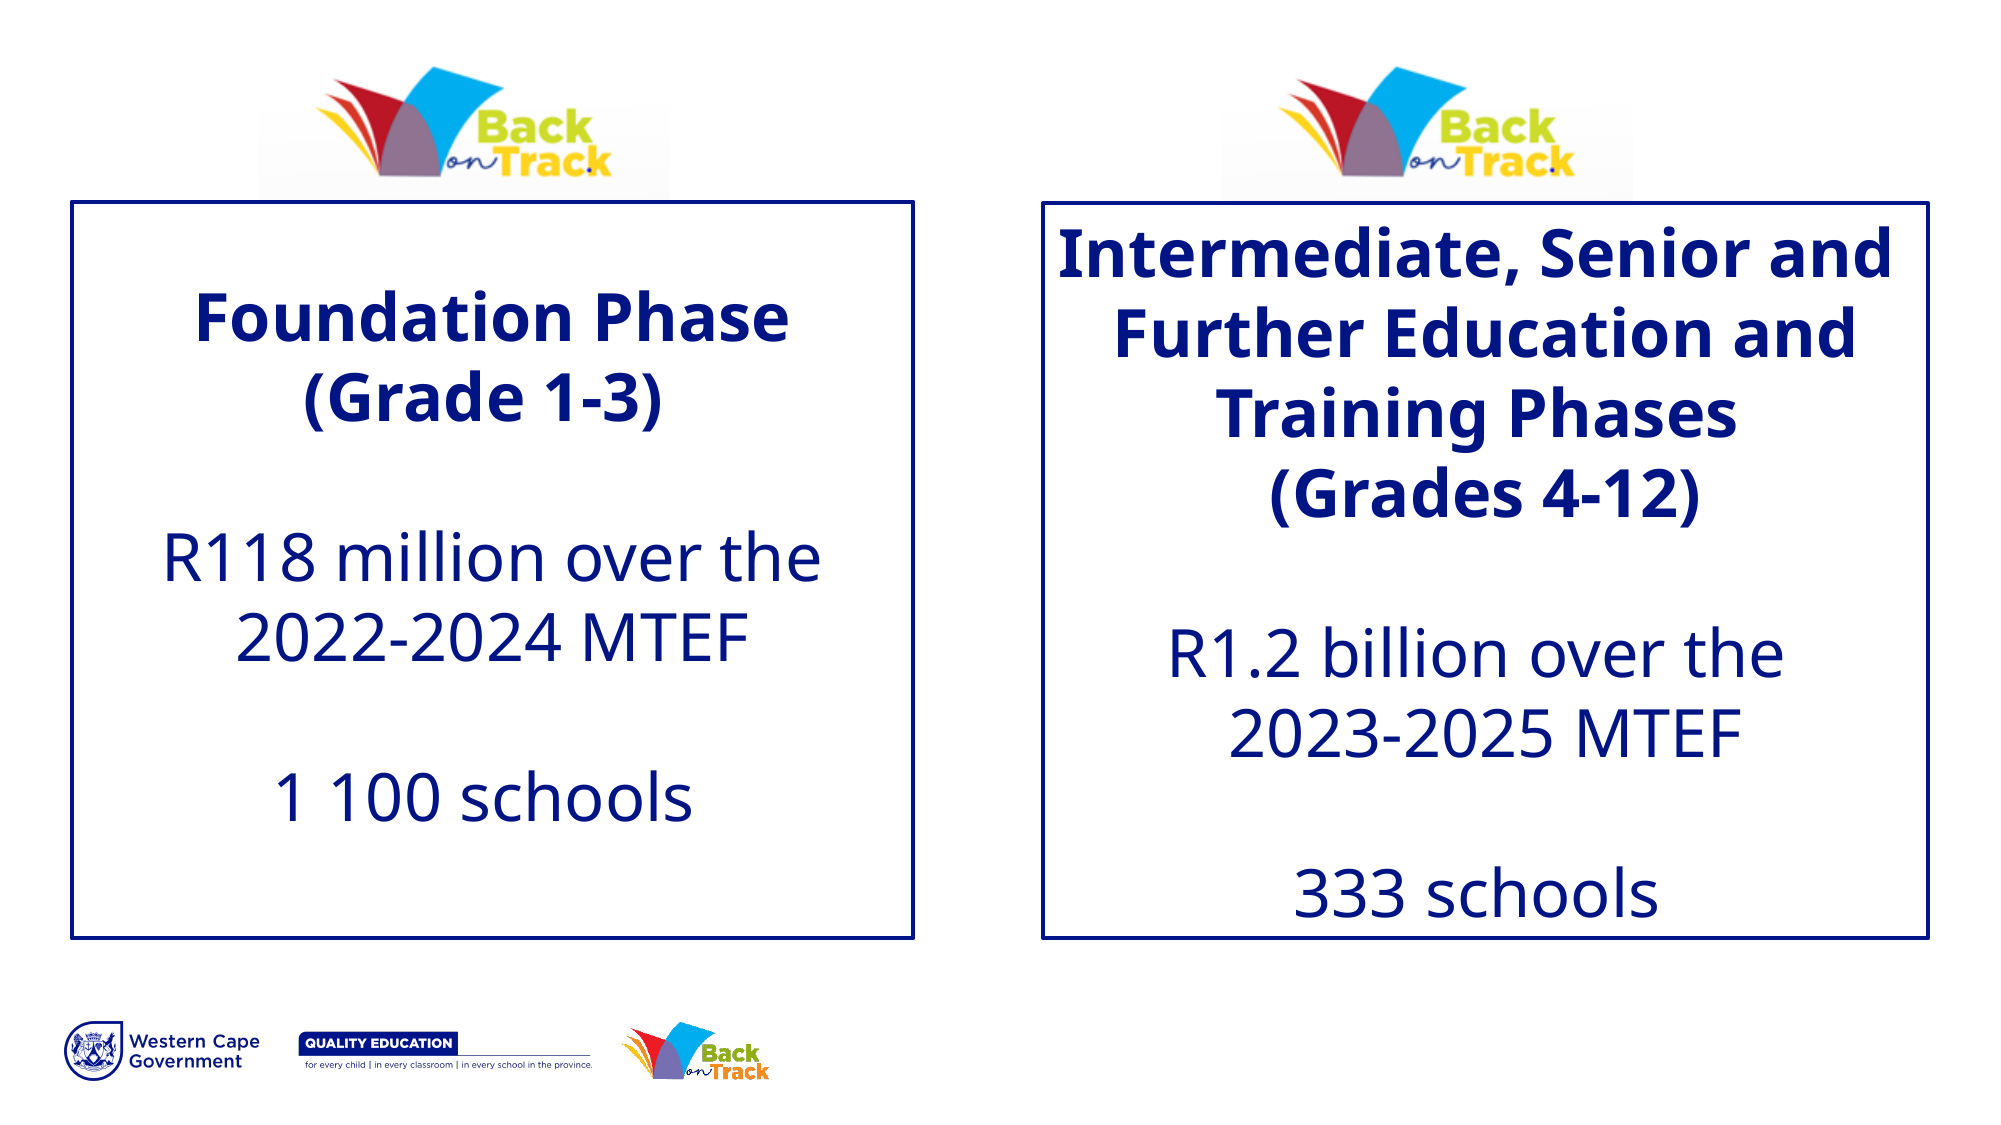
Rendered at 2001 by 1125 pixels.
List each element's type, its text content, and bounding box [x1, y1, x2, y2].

picture [1220, 53, 1633, 204]
picture [620, 1021, 770, 1081]
picture [64, 1021, 592, 1081]
text_box Foundation Phase (Grade 1-3) R118 million over the 2022-2024 MTEF 1 100 schools [70, 200, 915, 940]
picture [258, 53, 671, 204]
text_box Intermediate, Senior and Further Education and Training Phases (Grades 4-12) R1.2 billion over the 2023-2025 MTEF 333 schools [1041, 201, 1930, 940]
